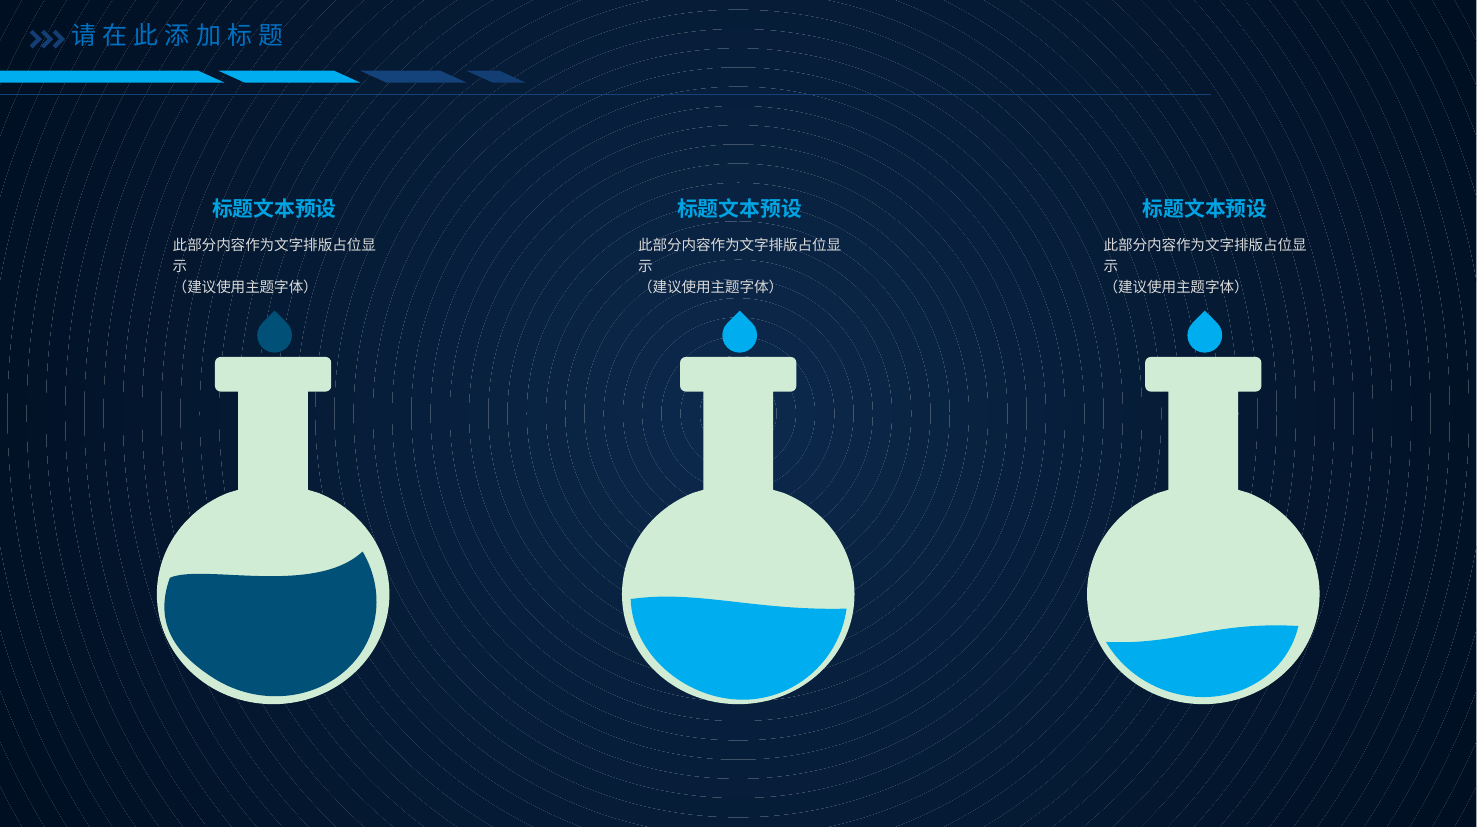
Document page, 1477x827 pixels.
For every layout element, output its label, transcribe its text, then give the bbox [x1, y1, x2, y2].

text_box [359, 69, 467, 84]
text_box [218, 69, 361, 84]
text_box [29, 29, 65, 49]
text_box [466, 69, 527, 84]
text_box [0, 69, 225, 84]
text_box 请在此添加标题 [56, 11, 299, 57]
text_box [132, 184, 1348, 705]
